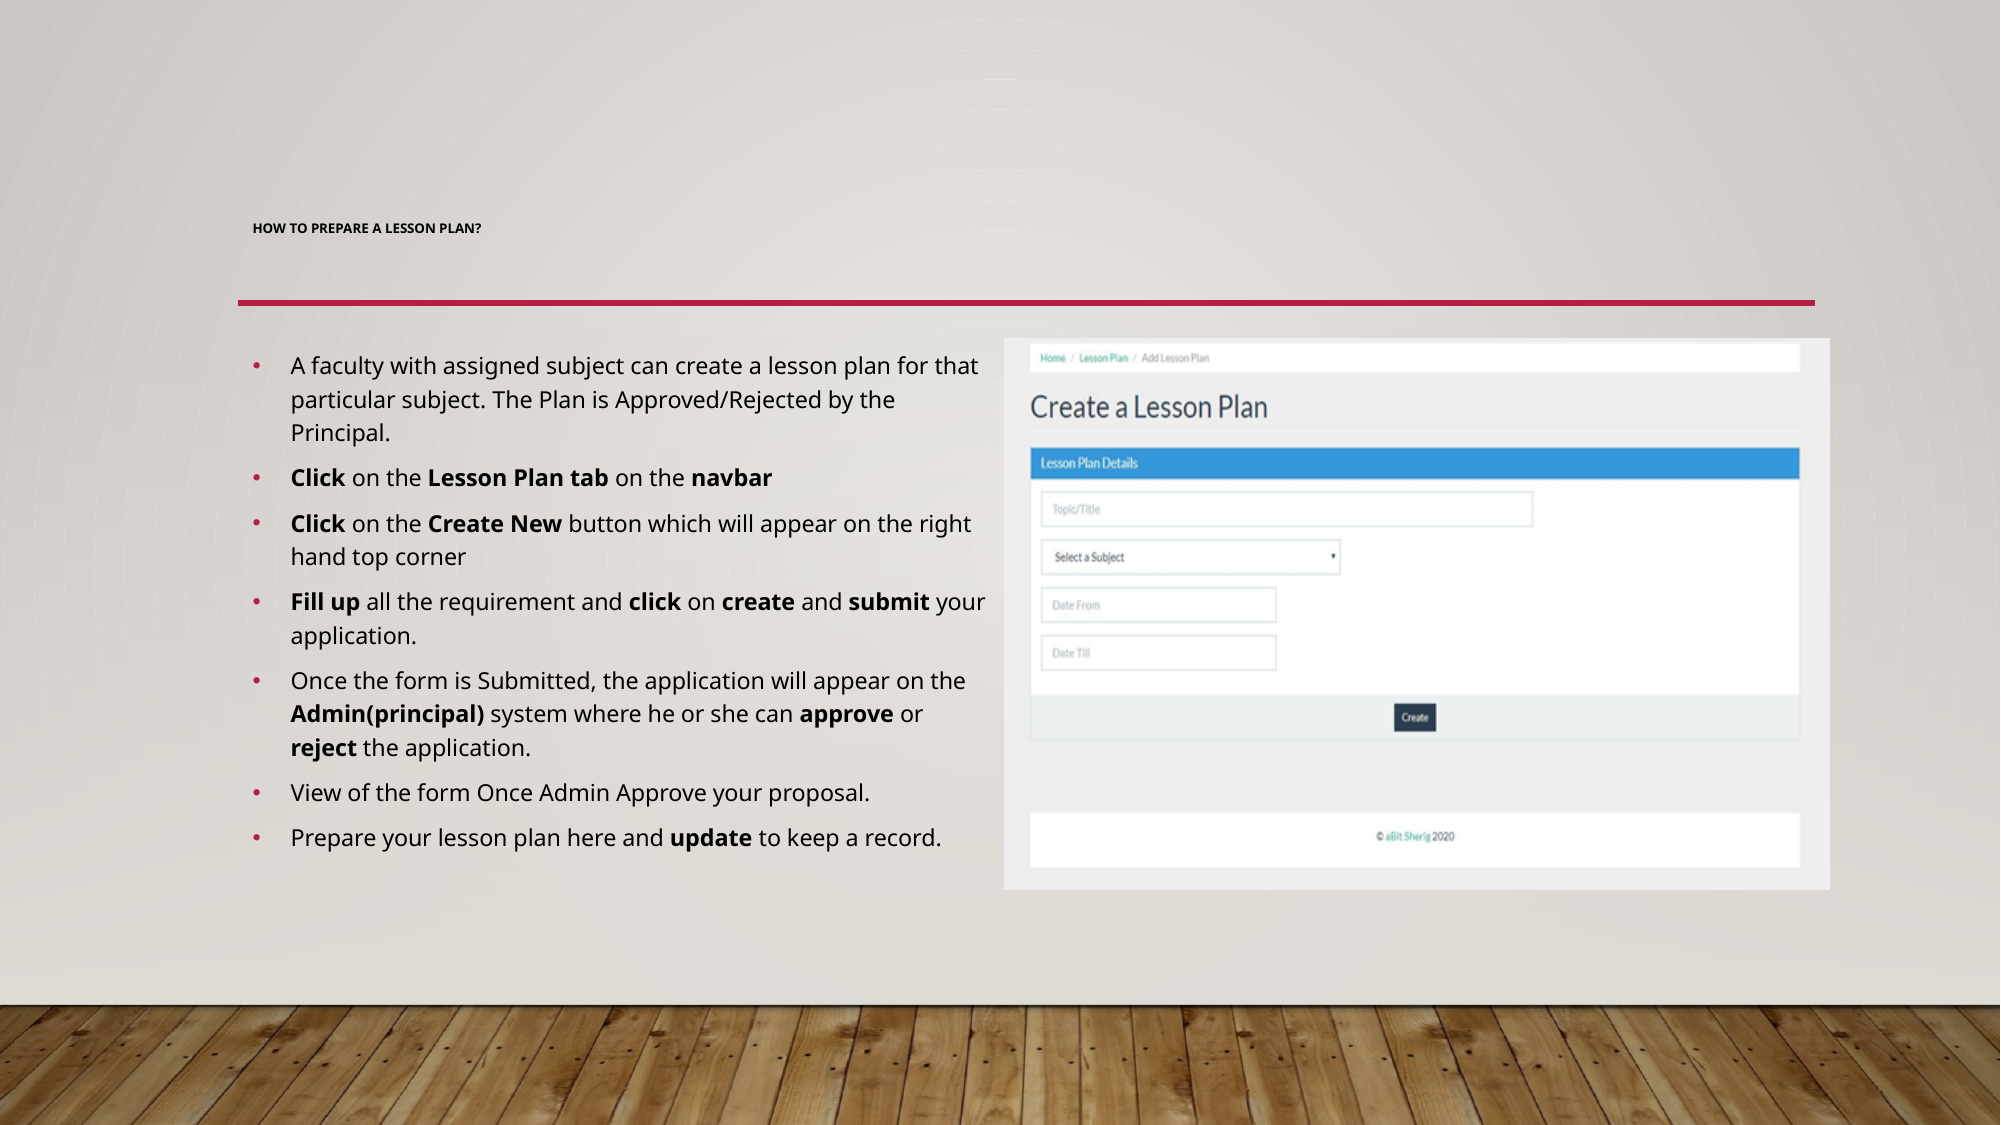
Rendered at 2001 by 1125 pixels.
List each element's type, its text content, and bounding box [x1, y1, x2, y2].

list A faculty with assigned subject can create a lesson plan for that particular subject. The Plan is Approved/Rejected by the Principal. Click on the Lesson Plan tab on the navbar Click on the Create New button which will appear on the right hand top corner Fill up all the requirement and click on create and submit your application. Once the form is Submitted, the application will appear on the Admin(principal) system where he or she can approve or reject the application. View of the form Once Admin Approve your proposal. Prepare your lesson plan here and update to keep a record. [237, 338, 1005, 966]
title How to prepare a Lesson Plan? [237, 214, 1814, 306]
picture [1004, 337, 1831, 890]
picture [0, 1005, 2000, 1125]
